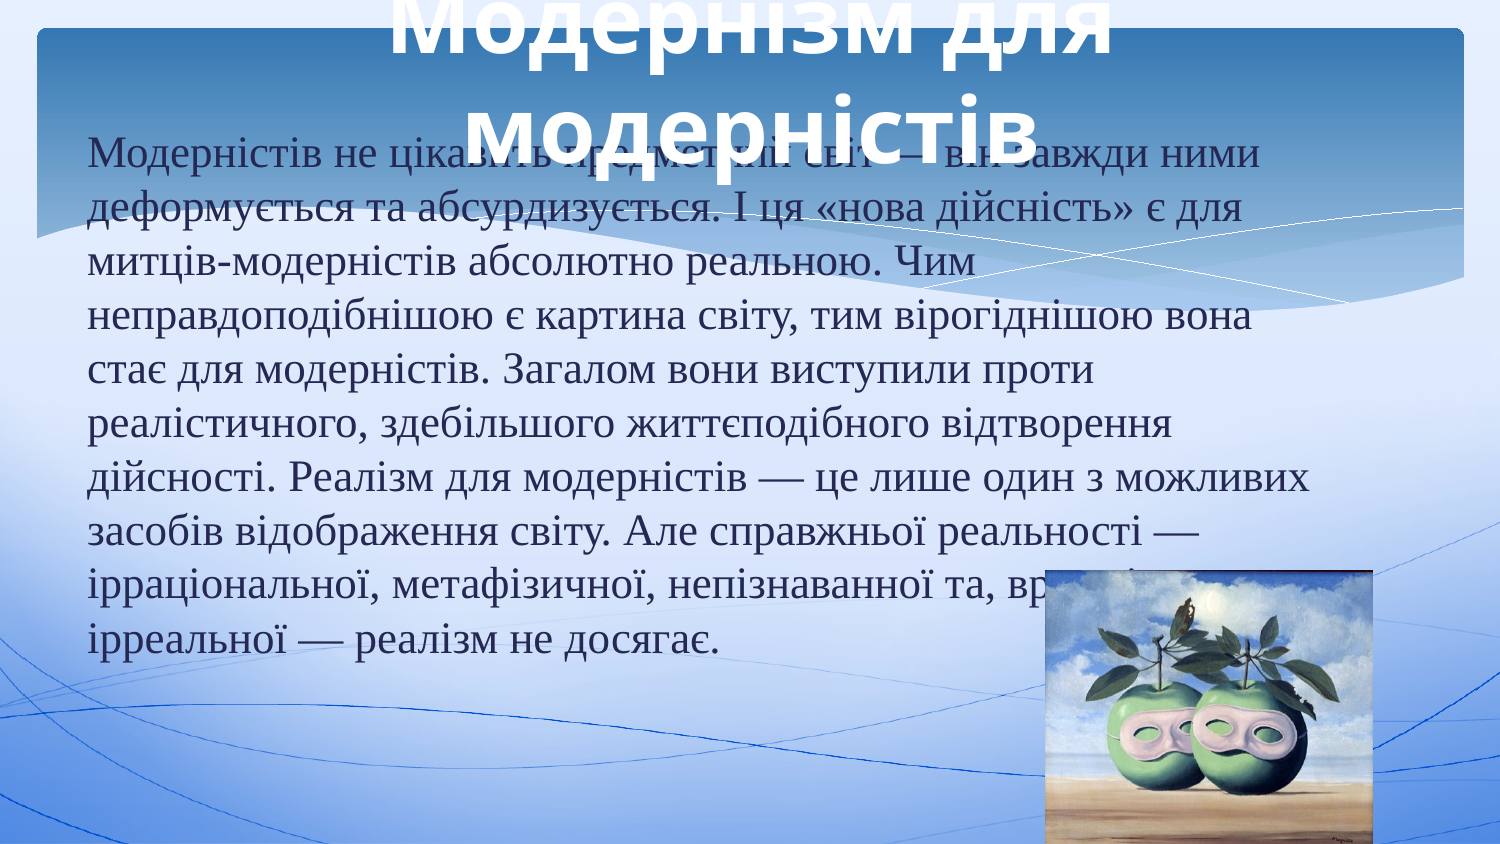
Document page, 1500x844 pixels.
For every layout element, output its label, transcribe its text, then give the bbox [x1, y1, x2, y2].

list Модер­ністів не цікавить предметний світ — він завжди ними деформується та абсурдизується. І ця «нова дійсність» є для митців-модерністів абсолютно реальною. Чим неправдоподібнішою є картина світу, тим вірогіднішою вона стає для модерністів. Загалом вони виступили проти реалістичного, здебільшого життєподібного відтворення дійсності. Реалізм для модерністів — це лише один з можливих засобів відображення світу. Але справжньої реальності — ірраціональної, метафізичної, непізнаванної та, врешті-решт, ірреальної — реалізм не досягає. [64, 114, 1347, 671]
title Модернізм для модерністів [76, 0, 1427, 150]
picture [1045, 570, 1373, 844]
